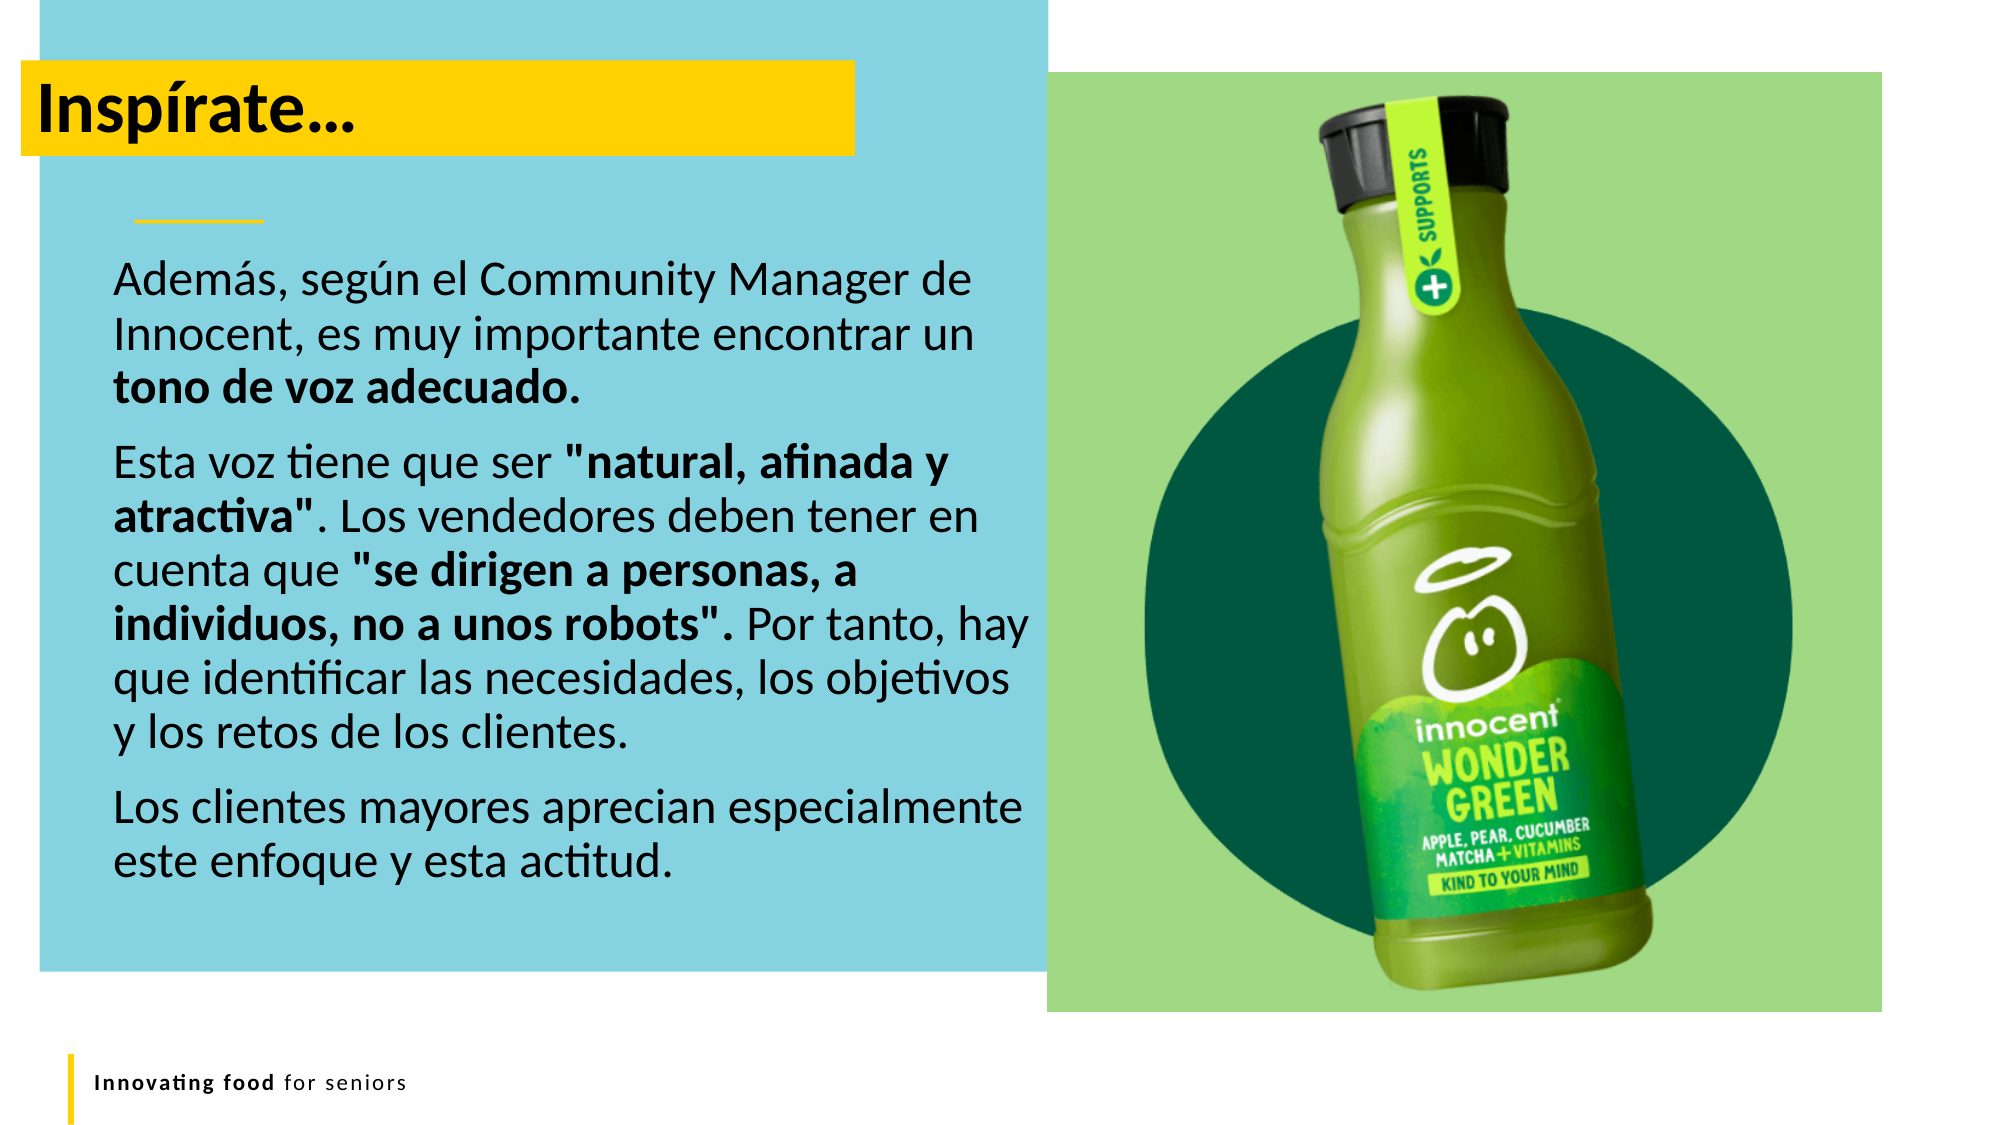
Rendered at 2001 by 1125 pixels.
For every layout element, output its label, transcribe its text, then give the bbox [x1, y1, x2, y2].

list Además, según el Community Manager de Innocent, es muy importante encontrar un tono de voz adecuado. Esta voz tiene que ser "natural, afinada y atractiva". Los vendedores deben tener en cuenta que "se dirigen a personas, a individuos, no a unos robots". Por tanto, hay que identificar las necesidades, los objetivos y los retos de los clientes. Los clientes mayores aprecian especialmente este enfoque y esta actitud.​ [60, 245, 1047, 966]
picture [1047, 72, 1882, 1012]
text_box Inspírate… [21, 60, 856, 156]
